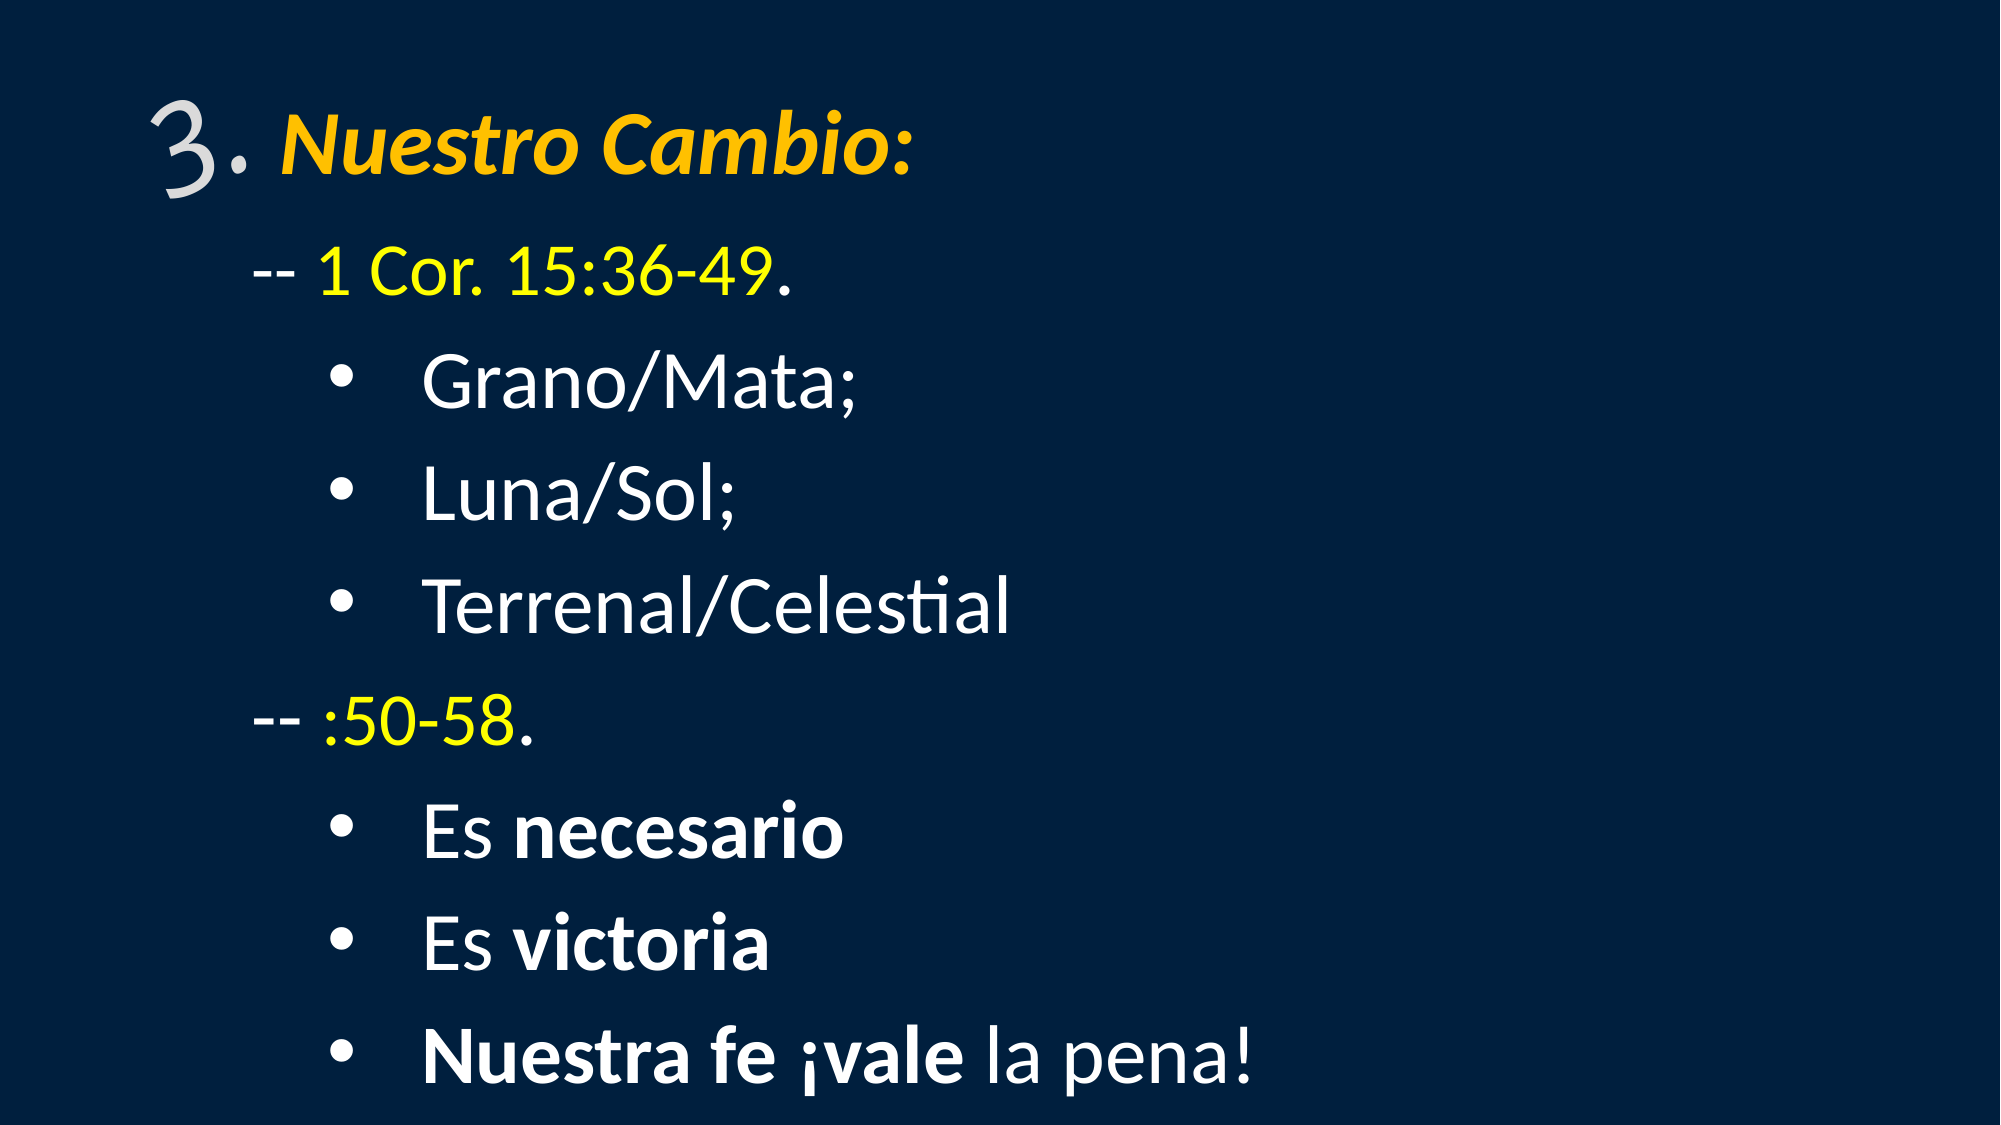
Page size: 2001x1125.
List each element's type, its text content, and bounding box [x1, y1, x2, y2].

text_box Nuestro Cambio: [265, 75, 1975, 200]
text_box 3. [91, 30, 310, 276]
text_box -- 1 Cor. 15:36-49. Grano/Mata; Luna/Sol; Terrenal/Celestial -- :50-58. Es necesario Es victoria Nuestra fe ¡vale la pena! [236, 205, 2000, 1108]
